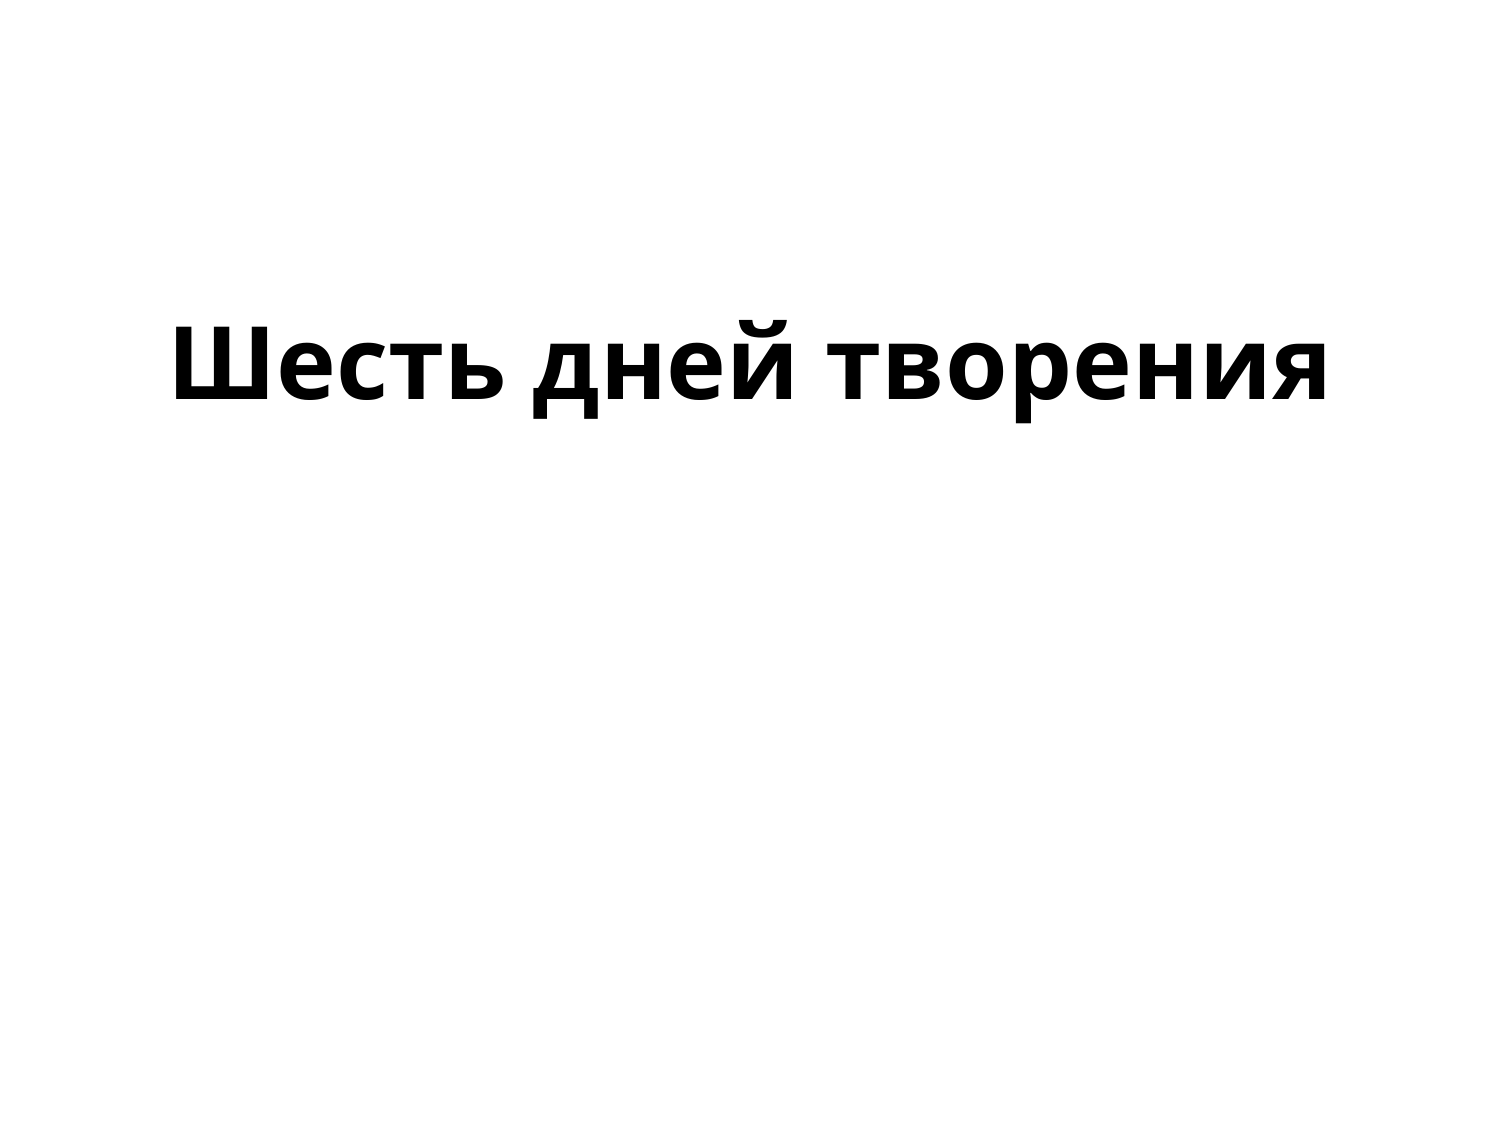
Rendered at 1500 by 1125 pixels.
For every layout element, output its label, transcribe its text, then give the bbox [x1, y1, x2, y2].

list Шесть дней творения [103, 304, 1397, 517]
